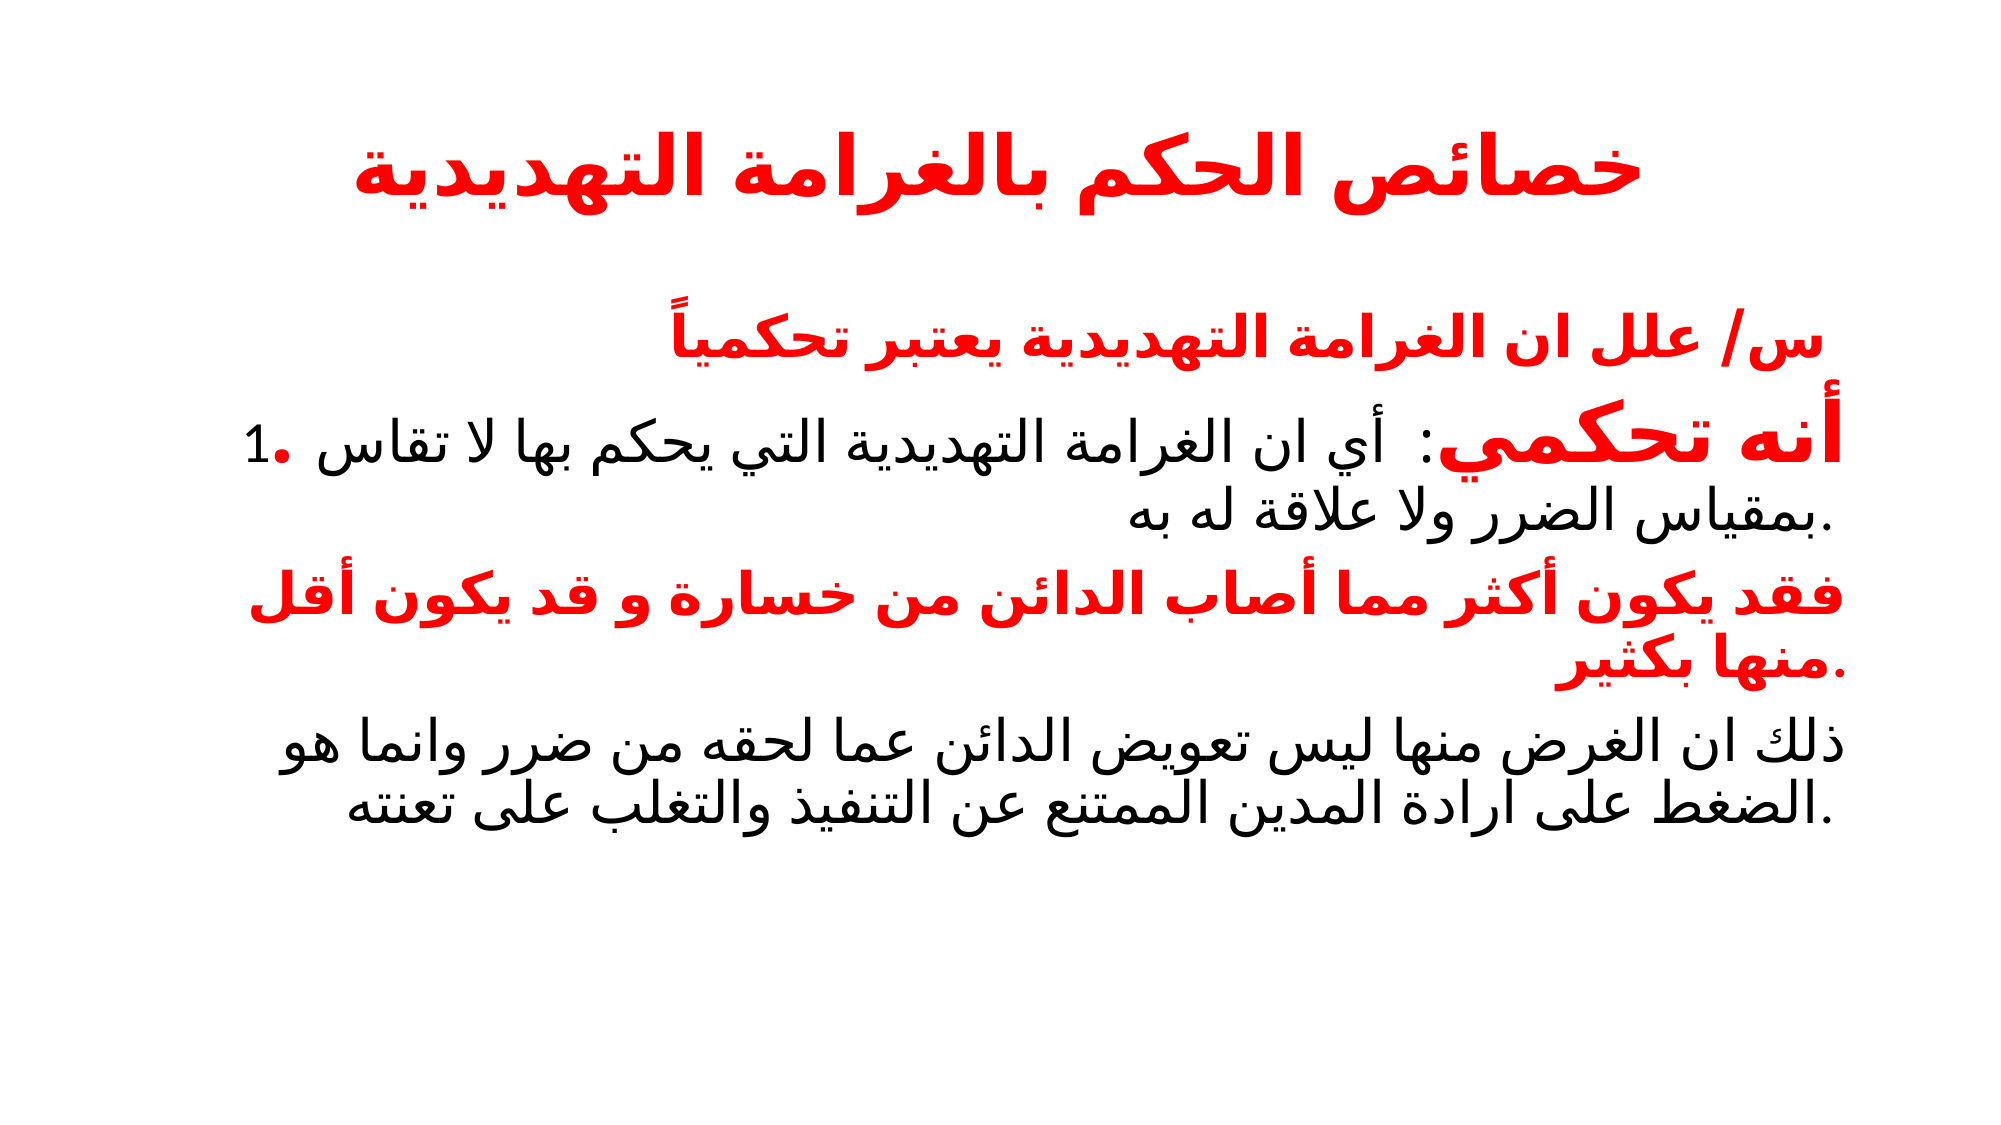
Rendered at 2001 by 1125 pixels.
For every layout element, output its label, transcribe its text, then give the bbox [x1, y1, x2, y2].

title خصائص الحكم بالغرامة التهديدية [137, 59, 1863, 278]
list س/ علل ان الغرامة التهديدية يعتبر تحكمياً 1. أنه تحكمي: أي ان الغرامة التهديدية التي يحكم بها لا تقاس بمقياس الضرر ولا علاقة له به. فقد يكون أكثر مما أصاب الدائن من خسارة و قد يكون أقل منها بكثير. ذلك ان الغرض منها ليس تعويض الدائن عما لحقه من ضرر وانما هو الضغط على ارادة المدين الممتنع عن التنفيذ والتغلب على تعنته. [137, 299, 1863, 1014]
